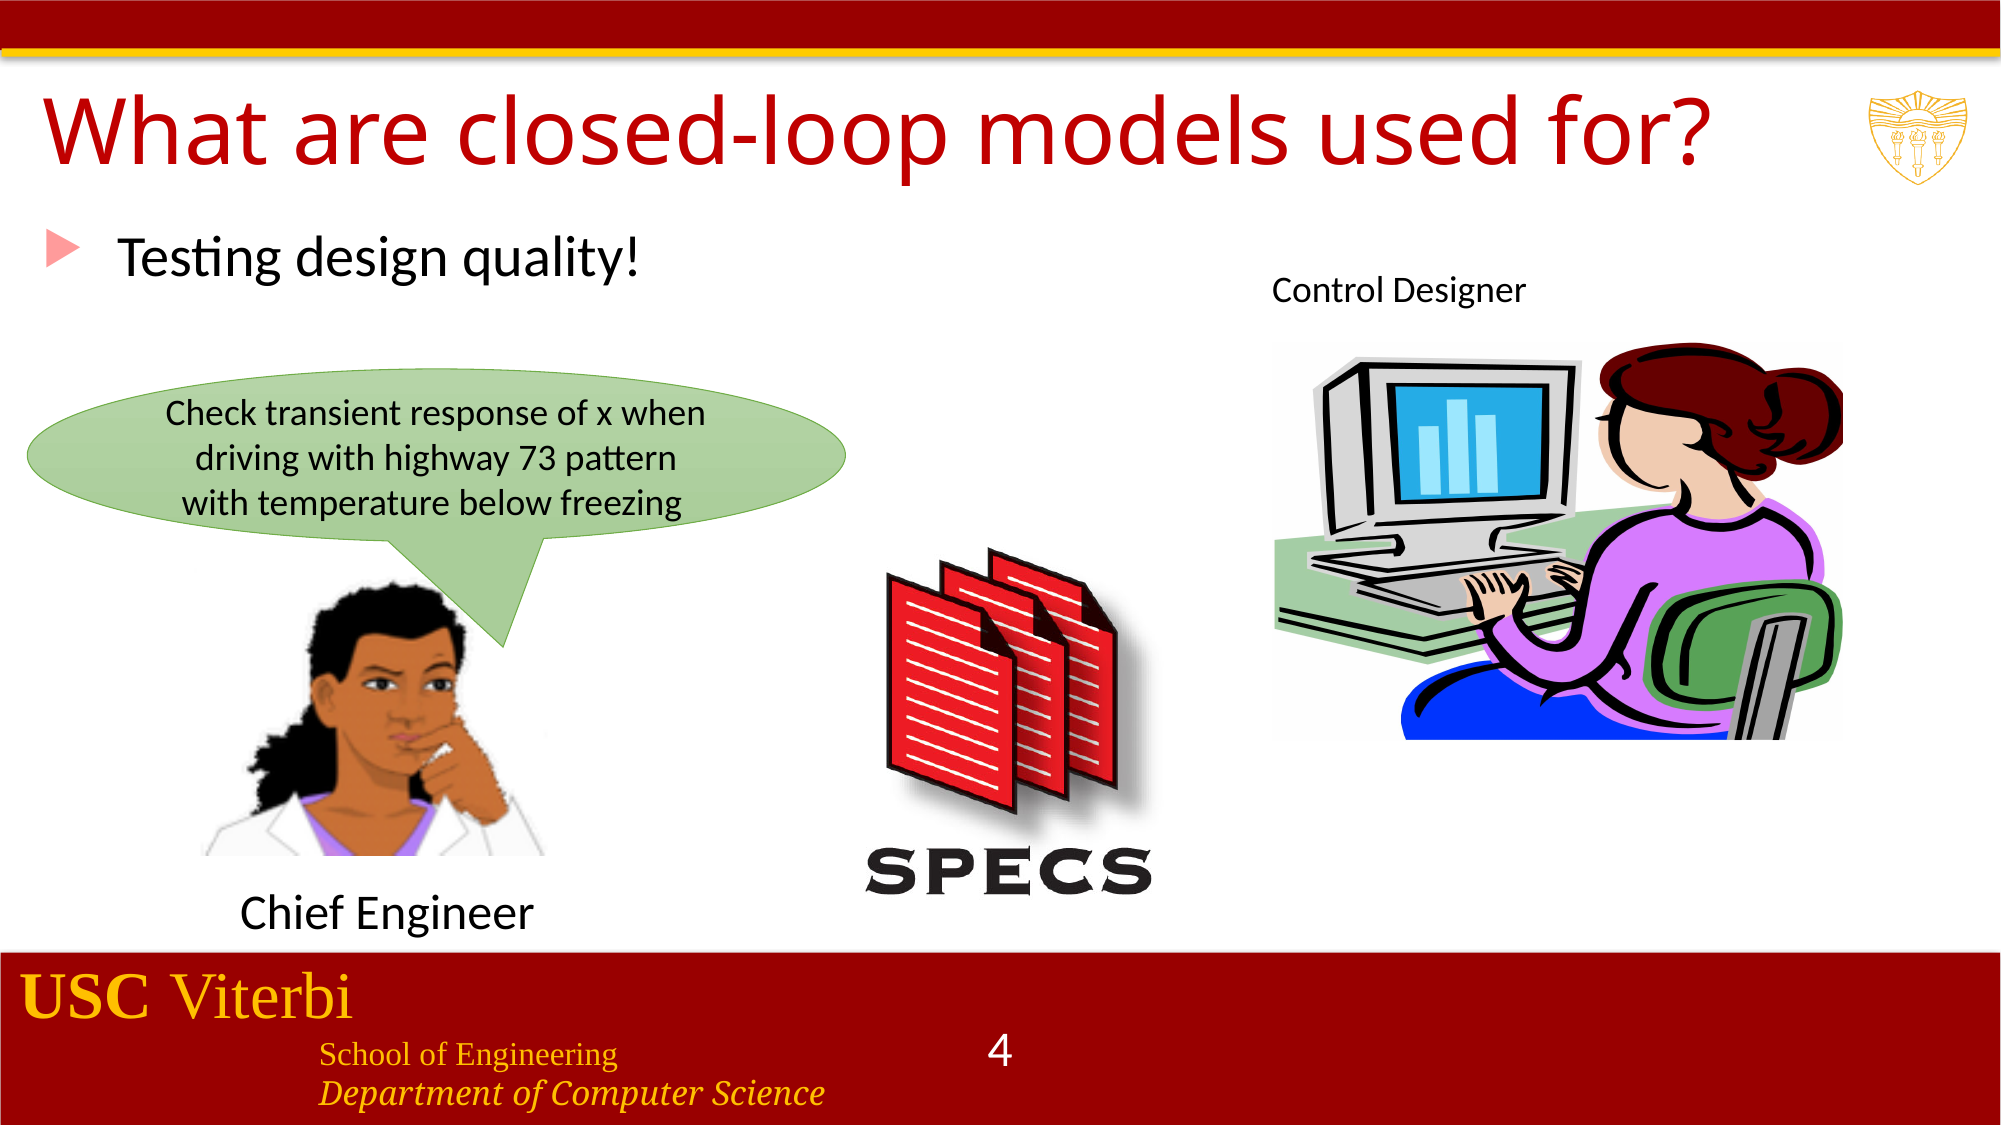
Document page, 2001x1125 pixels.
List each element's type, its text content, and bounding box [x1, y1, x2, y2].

slide_number 4 [774, 1016, 1225, 1077]
list Testing design quality! [27, 218, 1947, 310]
picture [826, 547, 1191, 934]
picture [1836, 76, 2000, 199]
text_box Check transient response of x when driving with highway 73 pattern with temperature below freezing [26, 368, 846, 537]
title What are closed-loop models used for? [27, 70, 1819, 199]
picture [194, 527, 581, 856]
text_box Chief Engineer [225, 872, 550, 948]
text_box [1255, 257, 1843, 741]
